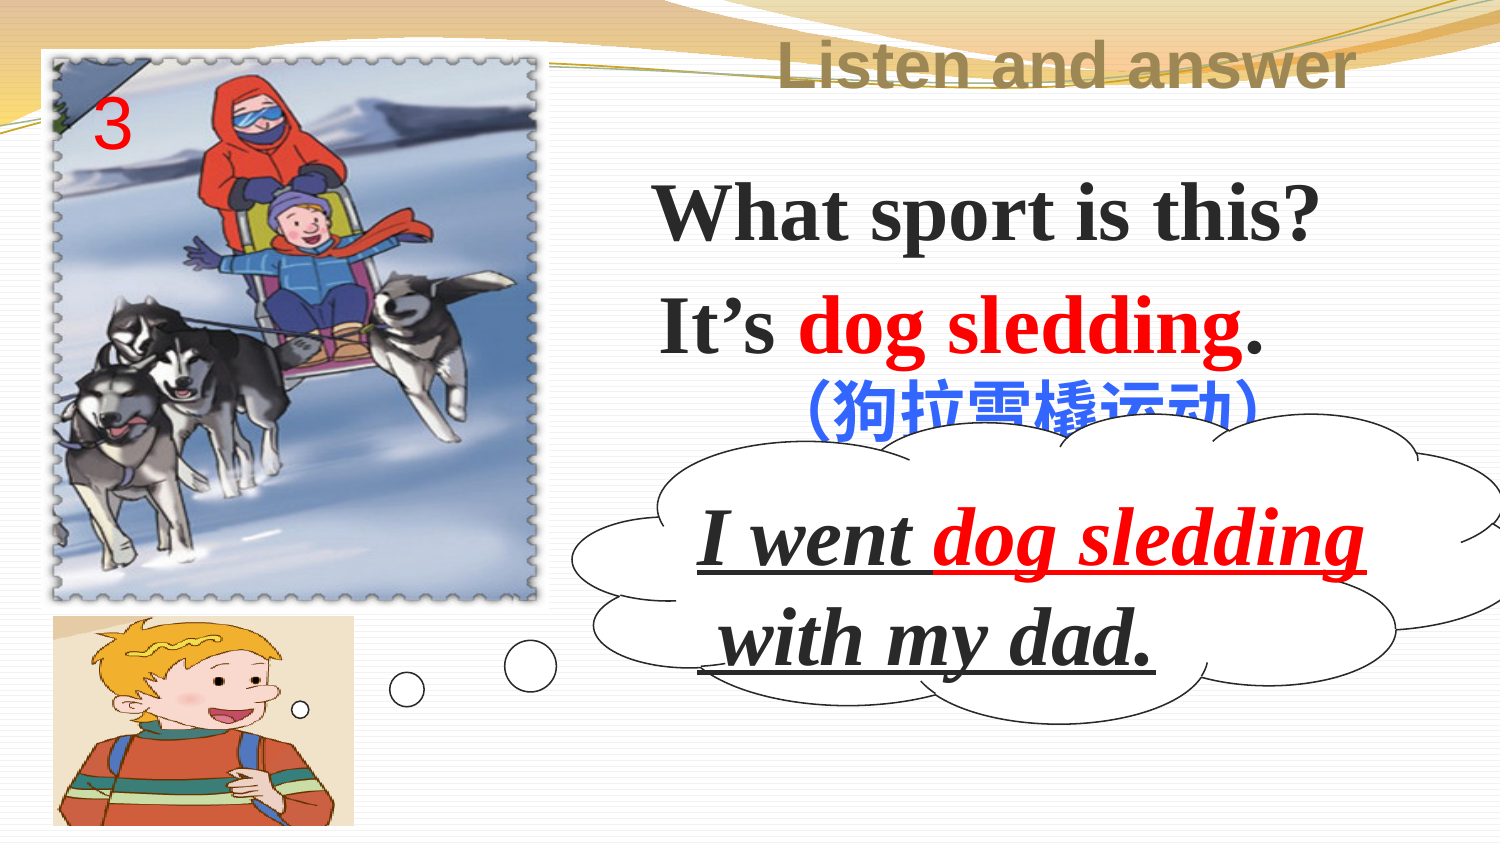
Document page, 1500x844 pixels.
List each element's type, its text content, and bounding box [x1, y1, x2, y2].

text_box [389, 672, 425, 707]
text_box What sport is this? [635, 150, 1340, 265]
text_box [41, 49, 549, 610]
text_box [744, 690, 1190, 725]
text_box It’s dog sledding. （狗拉雪橇运动） [644, 262, 1316, 458]
text_box I went dog sledding with my dad. [682, 474, 1382, 690]
picture [53, 616, 354, 826]
text_box Listen and answer [761, 14, 1436, 109]
text_box [572, 414, 1500, 668]
text_box [504, 640, 557, 692]
